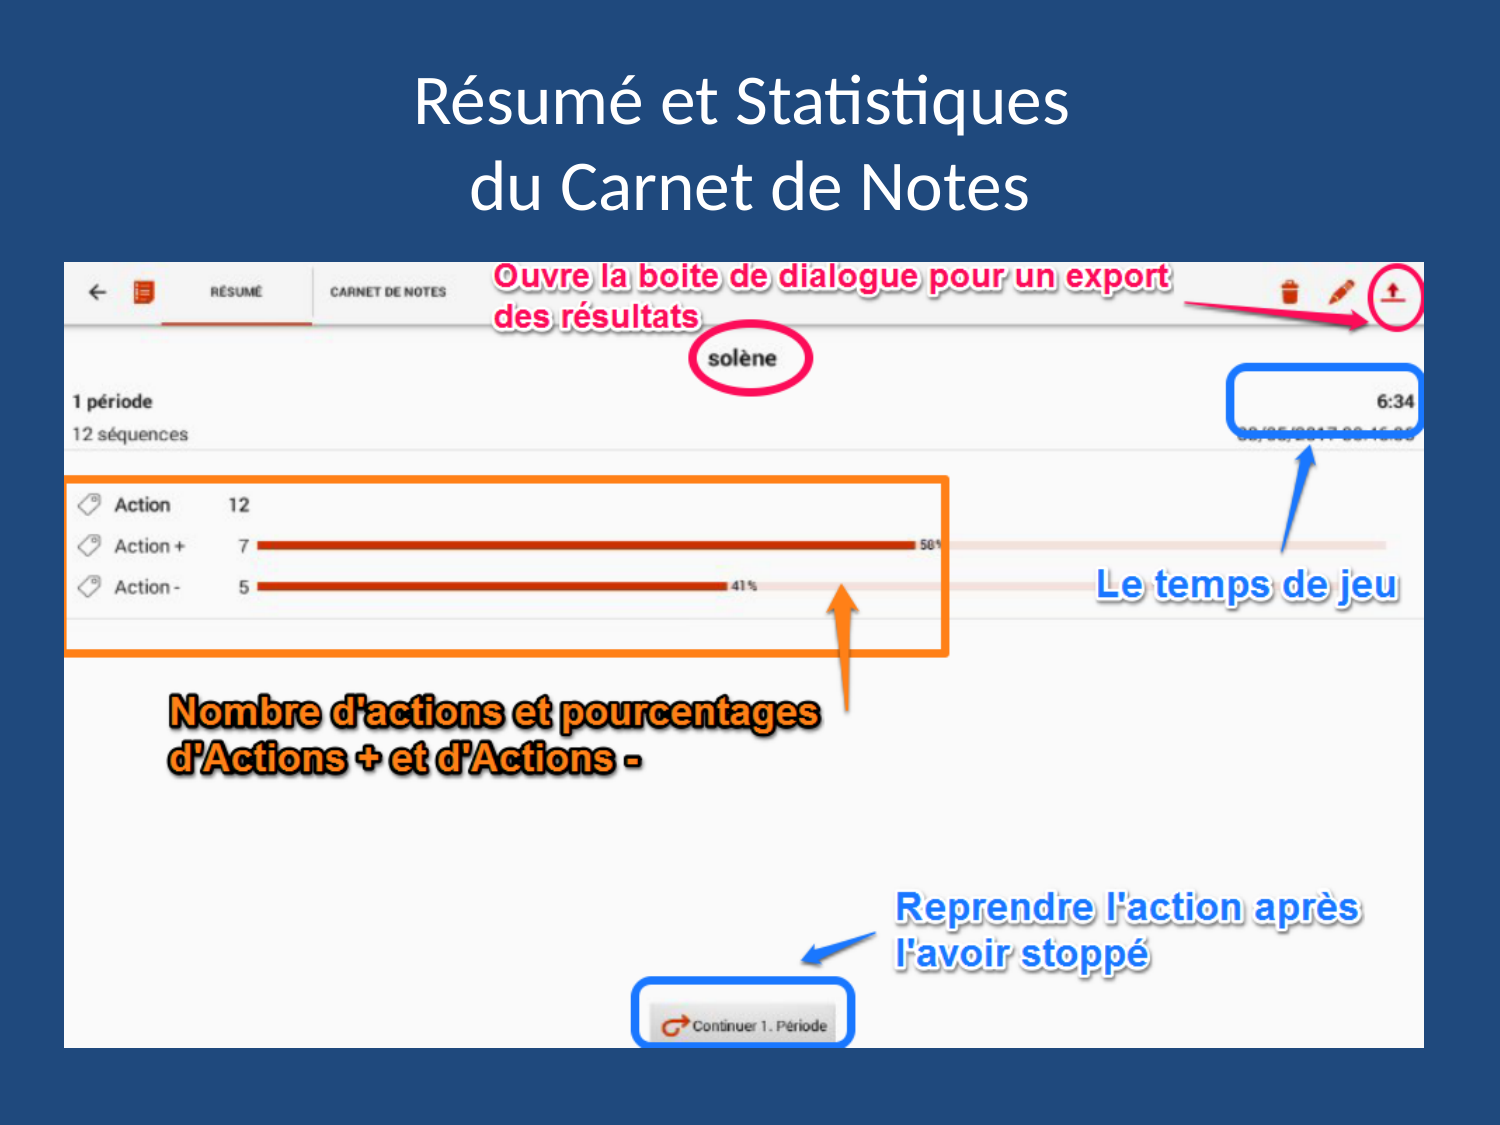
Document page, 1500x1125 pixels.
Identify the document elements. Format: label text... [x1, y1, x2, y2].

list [64, 262, 1425, 1049]
title Résumé et Statistiques du Carnet de Notes [75, 45, 1425, 233]
